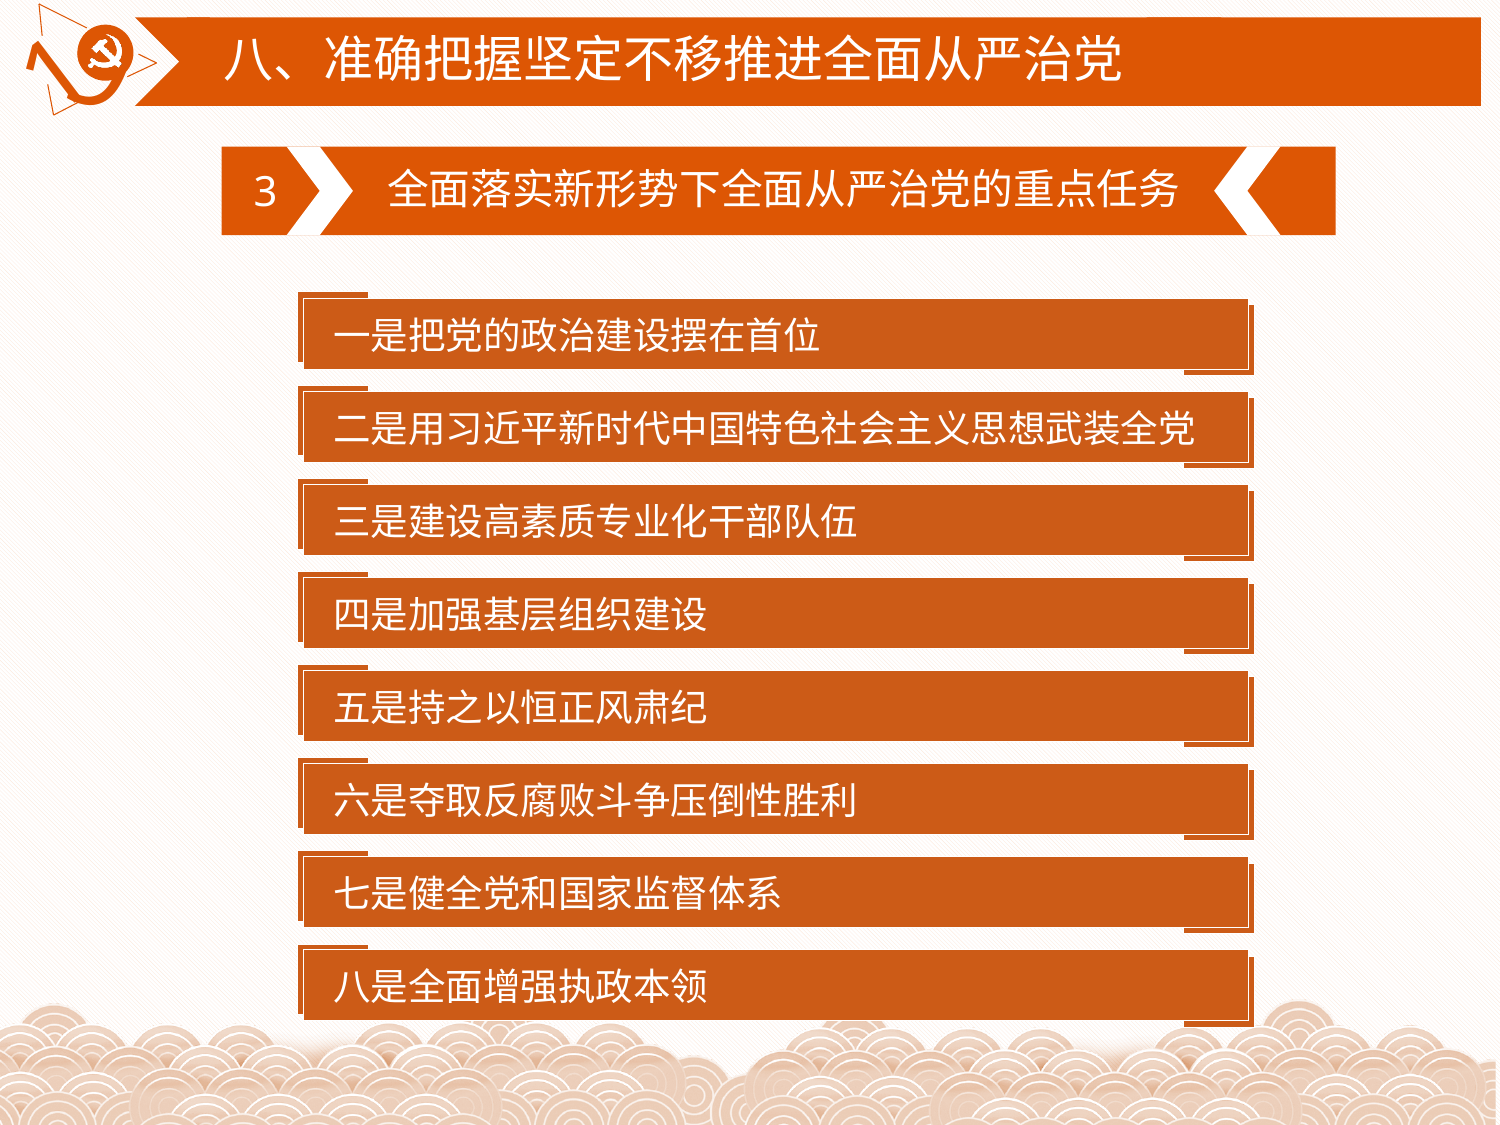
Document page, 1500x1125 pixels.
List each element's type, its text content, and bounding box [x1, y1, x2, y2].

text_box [297, 291, 1255, 376]
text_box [297, 478, 1255, 562]
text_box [297, 944, 1255, 1028]
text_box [208, 146, 1336, 236]
list 八、准确把握坚定不移推进全面从严治党 [208, 23, 1232, 100]
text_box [297, 757, 1255, 841]
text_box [297, 571, 1255, 655]
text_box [297, 385, 1255, 469]
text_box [297, 664, 1255, 748]
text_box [297, 850, 1255, 935]
